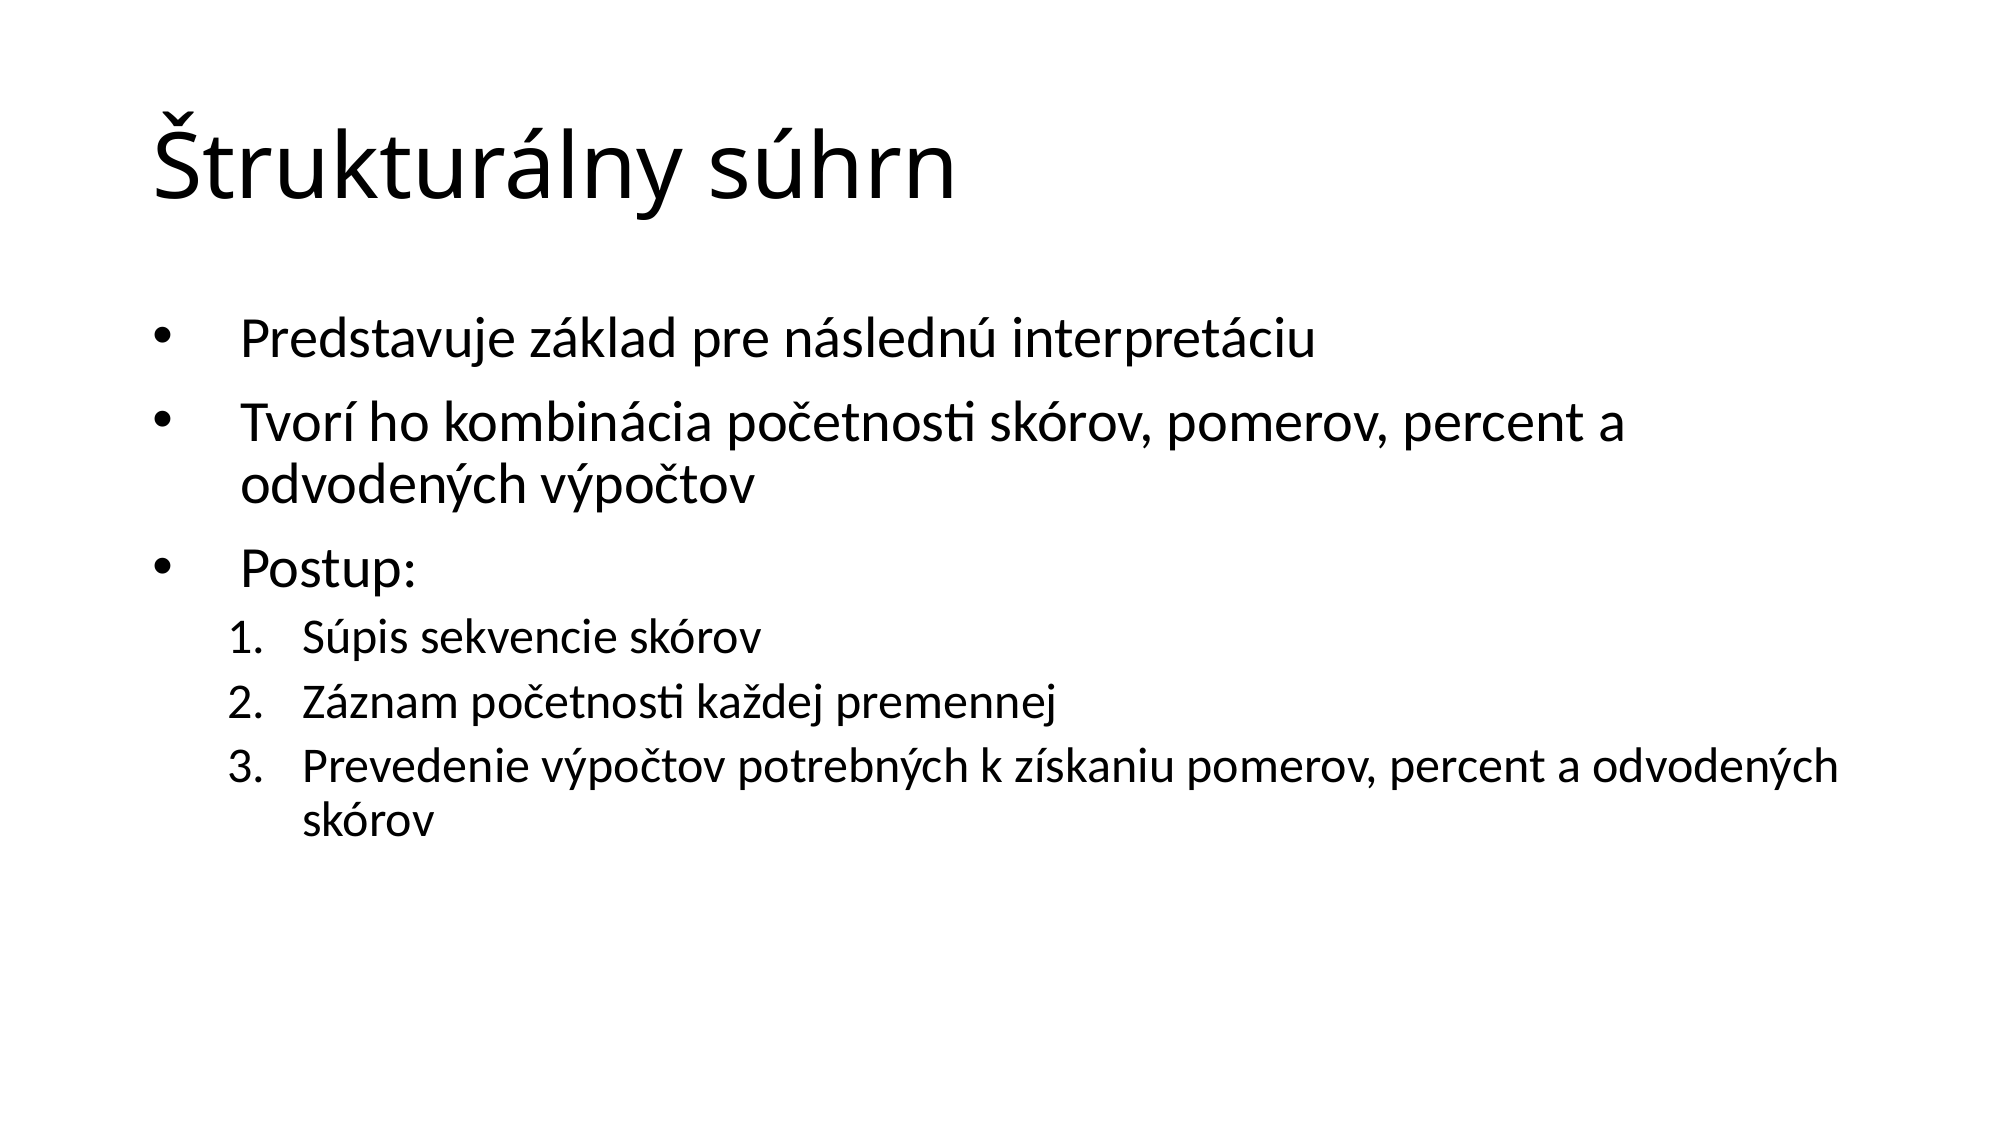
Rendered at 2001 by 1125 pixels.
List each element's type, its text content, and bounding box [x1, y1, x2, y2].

list Predstavuje základ pre následnú interpretáciu Tvorí ho kombinácia početnosti skórov, pomerov, percent a odvodených výpočtov Postup: Súpis sekvencie skórov Záznam početnosti každej premennej Prevedenie výpočtov potrebných k získaniu pomerov, percent a odvodených skórov [137, 299, 1863, 1014]
title Štrukturálny súhrn [137, 59, 1863, 278]
